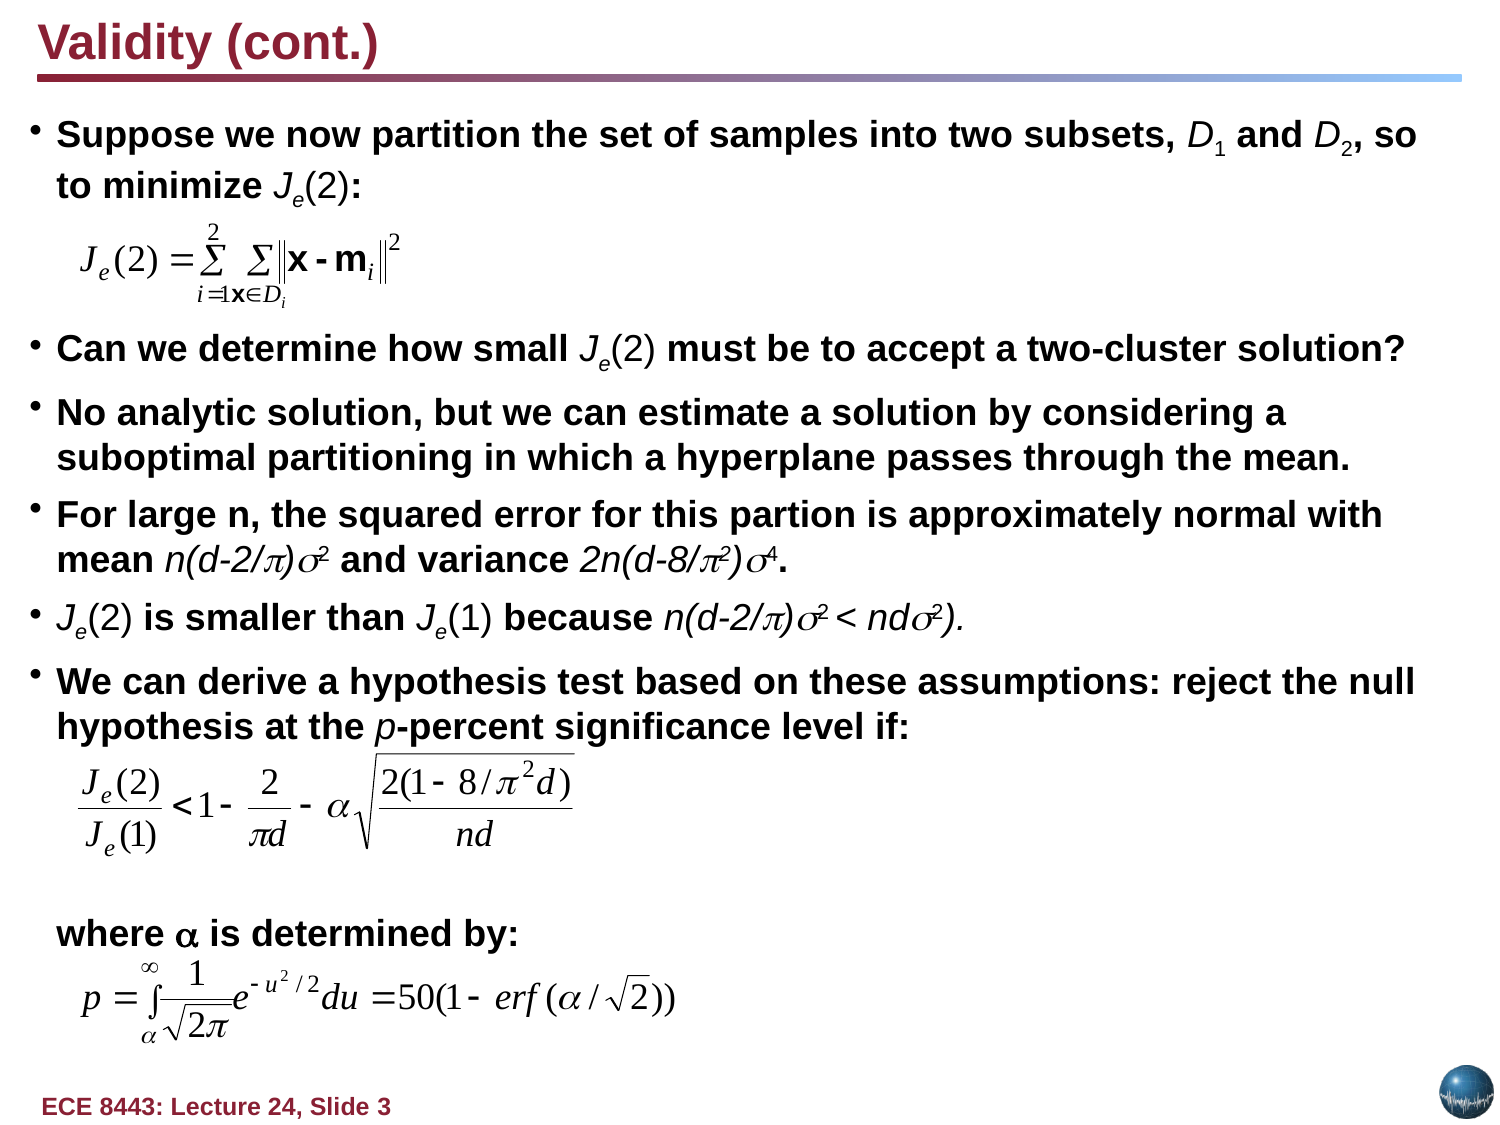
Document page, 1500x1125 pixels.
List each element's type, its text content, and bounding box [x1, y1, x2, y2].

picture [1439, 1065, 1494, 1119]
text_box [73, 950, 681, 1049]
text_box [73, 214, 408, 316]
text_box Validity (cont.) [37, 9, 1163, 70]
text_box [73, 748, 581, 862]
text_box Suppose we now partition the set of samples into two subsets, D1 and D2, so to minimize Je(2): Can we determine how small Je(2) must be to accept a two-cluster solution? No analytic solution, but we can estimate a solution by considering a suboptimal partitioning in which a hyperplane passes through the mean. For large n, the squared error for this partion is approximately normal with mean n(d-2/)2 and variance 2n(d-8/2)4. Je(2) is smaller than Je(1) because n(d-2/)2 < nd2). We can derive a hypothesis test based on these assumptions: reject the null hypothesis at the p-percent significance level if: where  is determined by: [29, 109, 1463, 999]
